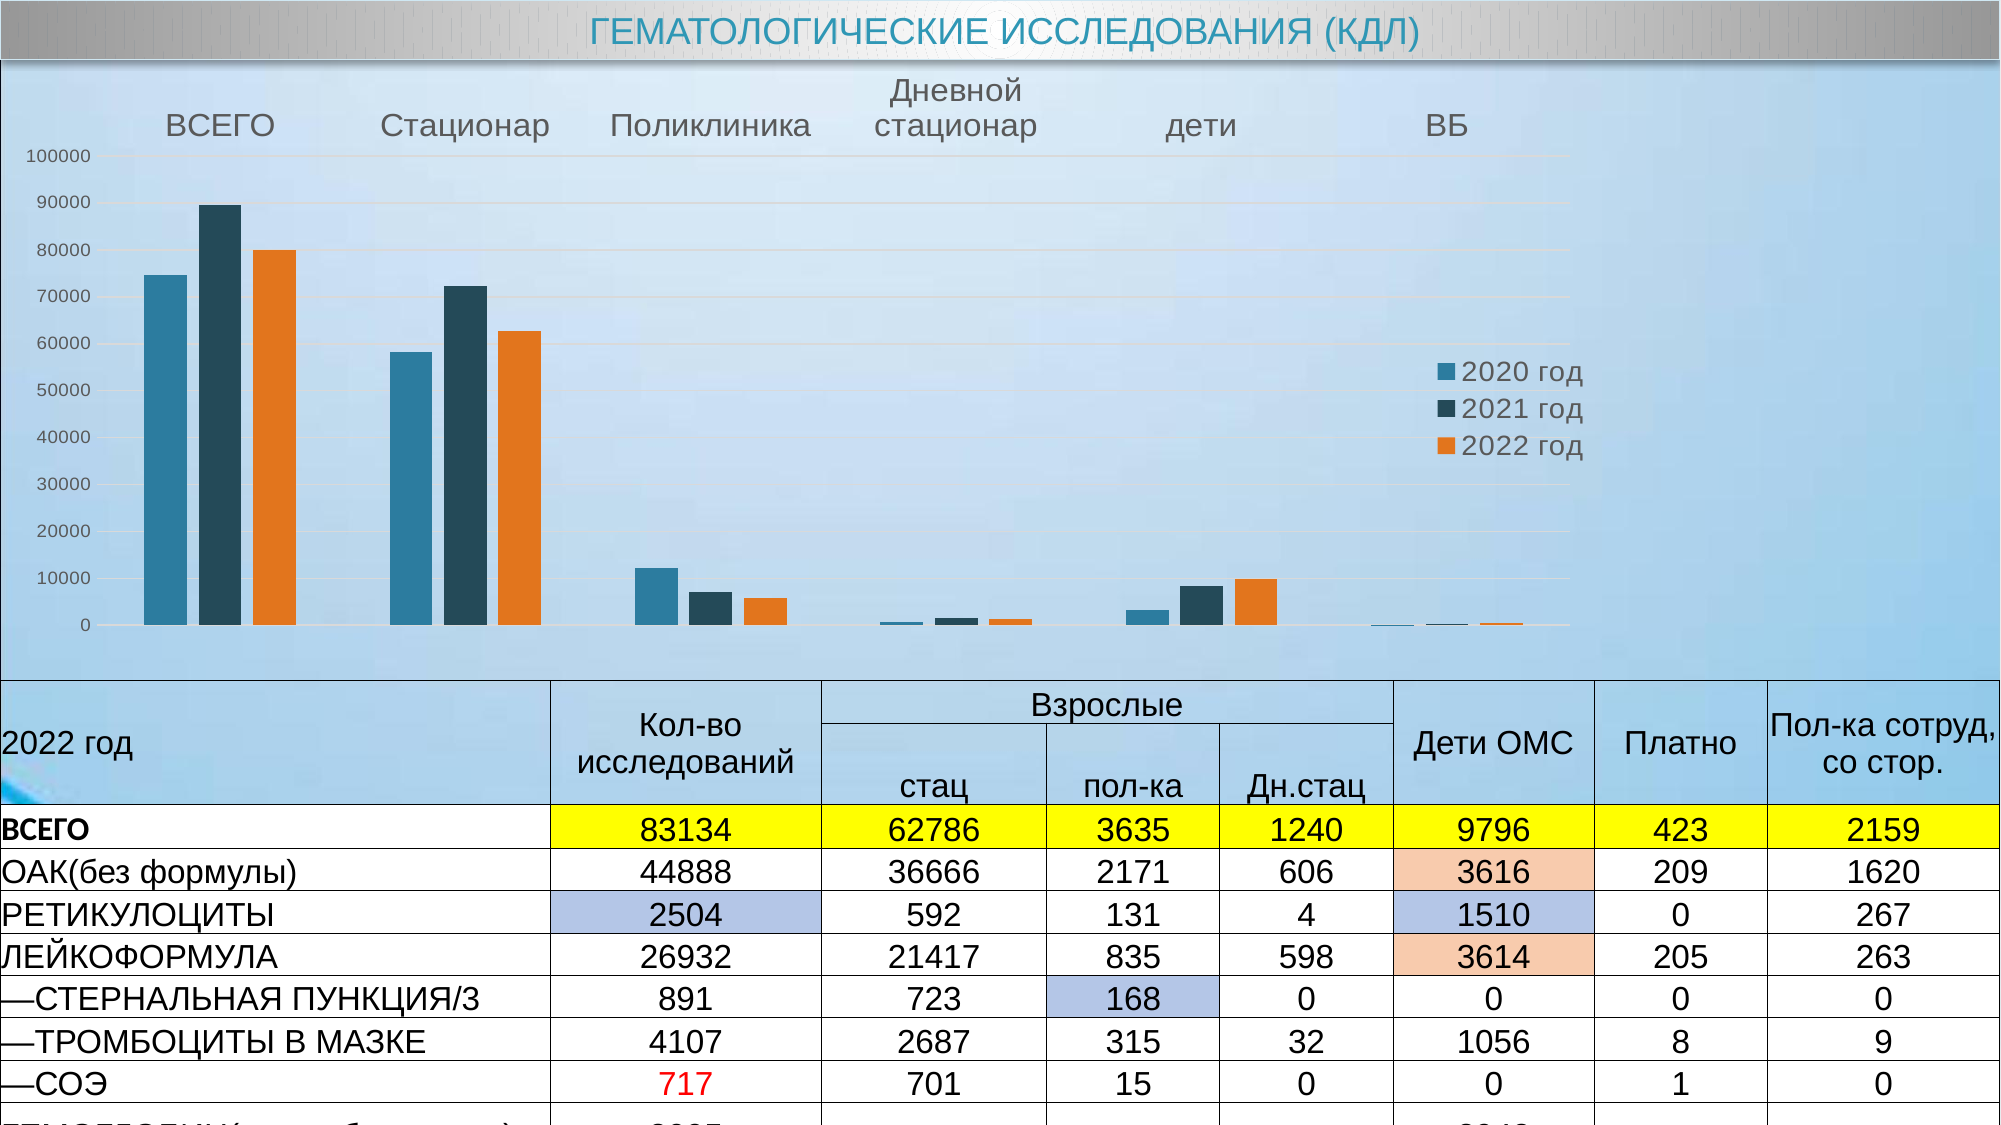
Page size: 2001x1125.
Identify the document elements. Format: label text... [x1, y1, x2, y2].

table_cell 835 [1047, 934, 1219, 975]
table_cell стац [822, 729, 1046, 804]
table_cell 8 [1595, 1018, 1767, 1060]
table_cell 0 [1768, 1061, 1999, 1102]
table_cell ВСЕГО [1, 805, 550, 848]
table_cell 0 [1394, 1061, 1594, 1102]
table_cell 205 [1595, 934, 1767, 975]
table_cell 15 [1047, 1061, 1219, 1102]
table_cell РЕТИКУЛОЦИТЫ [1, 891, 550, 933]
table_cell 3095 [551, 1103, 821, 1125]
table_cell 2159 [1768, 805, 1999, 848]
table_cell [1220, 1103, 1393, 1125]
table_cell 131 [1047, 891, 1219, 933]
table_header Пол-ка сотруд, со стор. [1768, 681, 1999, 804]
table_cell 0 [1595, 891, 1767, 933]
table_cell 4107 [551, 1018, 821, 1060]
table_cell 0 [1595, 976, 1767, 1017]
table_header Платно [1595, 681, 1767, 804]
table_cell 209 [1595, 849, 1767, 890]
table_cell 315 [1047, 1018, 1219, 1060]
table_cell [1768, 1103, 1999, 1125]
table_cell 9796 [1394, 805, 1594, 848]
table_cell ЛЕЙКОФОРМУЛА [1, 934, 550, 975]
chart [14, 72, 1606, 718]
table_cell 3616 [1394, 849, 1594, 890]
table_cell 0 [1768, 976, 1999, 1017]
table_cell 2942 [1394, 1103, 1594, 1125]
table_cell 267 [1768, 891, 1999, 933]
table_cell 263 [1768, 934, 1999, 975]
table_cell 2687 [822, 1018, 1046, 1060]
picture [0, 0, 2001, 1125]
table_header Кол-во исследований [551, 729, 821, 804]
table_cell 26932 [551, 934, 821, 975]
table_cell 3614 [1394, 934, 1594, 975]
table_cell 1620 [1768, 849, 1999, 890]
table_cell 44888 [551, 849, 821, 890]
table_cell 1056 [1394, 1018, 1594, 1060]
table_cell ГЕМОГЛОБИН(вне лаборатории) [1, 1103, 550, 1125]
table_cell 701 [822, 1061, 1046, 1102]
table_cell [1047, 1103, 1219, 1125]
table_cell 0 [1394, 976, 1594, 1017]
table_cell Дн.стац [1220, 729, 1393, 804]
table_cell 3635 [1047, 805, 1219, 848]
table_cell 723 [822, 976, 1046, 1017]
table_cell 32 [1220, 1018, 1393, 1060]
table_cell 1 [1595, 1061, 1767, 1102]
table_cell —СТЕРНАЛЬНАЯ ПУНКЦИЯ/3 [1, 976, 550, 1017]
table_cell —СОЭ [1, 1061, 550, 1102]
table_cell [822, 1103, 1046, 1125]
table_cell [1595, 1103, 1767, 1125]
table_cell 1240 [1220, 805, 1393, 848]
table_cell 21417 [822, 934, 1046, 975]
table_cell 423 [1595, 805, 1767, 848]
table_cell 4 [1220, 891, 1393, 933]
table_cell 0 [1220, 976, 1393, 1017]
table_header Дети ОМС [1394, 729, 1594, 804]
table_cell 2171 [1047, 849, 1219, 890]
table_cell 83134 [551, 805, 821, 848]
table_cell пол-ка [1047, 729, 1219, 804]
table_cell 168 [1047, 976, 1219, 1017]
table_cell ОАК(без формулы) [1, 849, 550, 890]
text_box ГЕМАТОЛОГИЧЕСКИЕ ИССЛЕДОВАНИЯ (КДЛ) [0, 0, 2000, 60]
table_cell 0 [1220, 1061, 1393, 1102]
table_cell 1510 [1394, 891, 1594, 933]
table_cell 62786 [822, 805, 1046, 848]
table_cell 2504 [551, 891, 821, 933]
table_cell 891 [551, 976, 821, 1017]
table_cell 36666 [822, 849, 1046, 890]
table_header 2022 год [1, 681, 550, 804]
table_cell —ТРОМБОЦИТЫ В МАЗКЕ [1, 1018, 550, 1060]
table_cell 717 [551, 1061, 821, 1102]
table_cell 606 [1220, 849, 1393, 890]
table_cell 592 [822, 891, 1046, 933]
table_cell 598 [1220, 934, 1393, 975]
table_cell 9 [1768, 1018, 1999, 1060]
